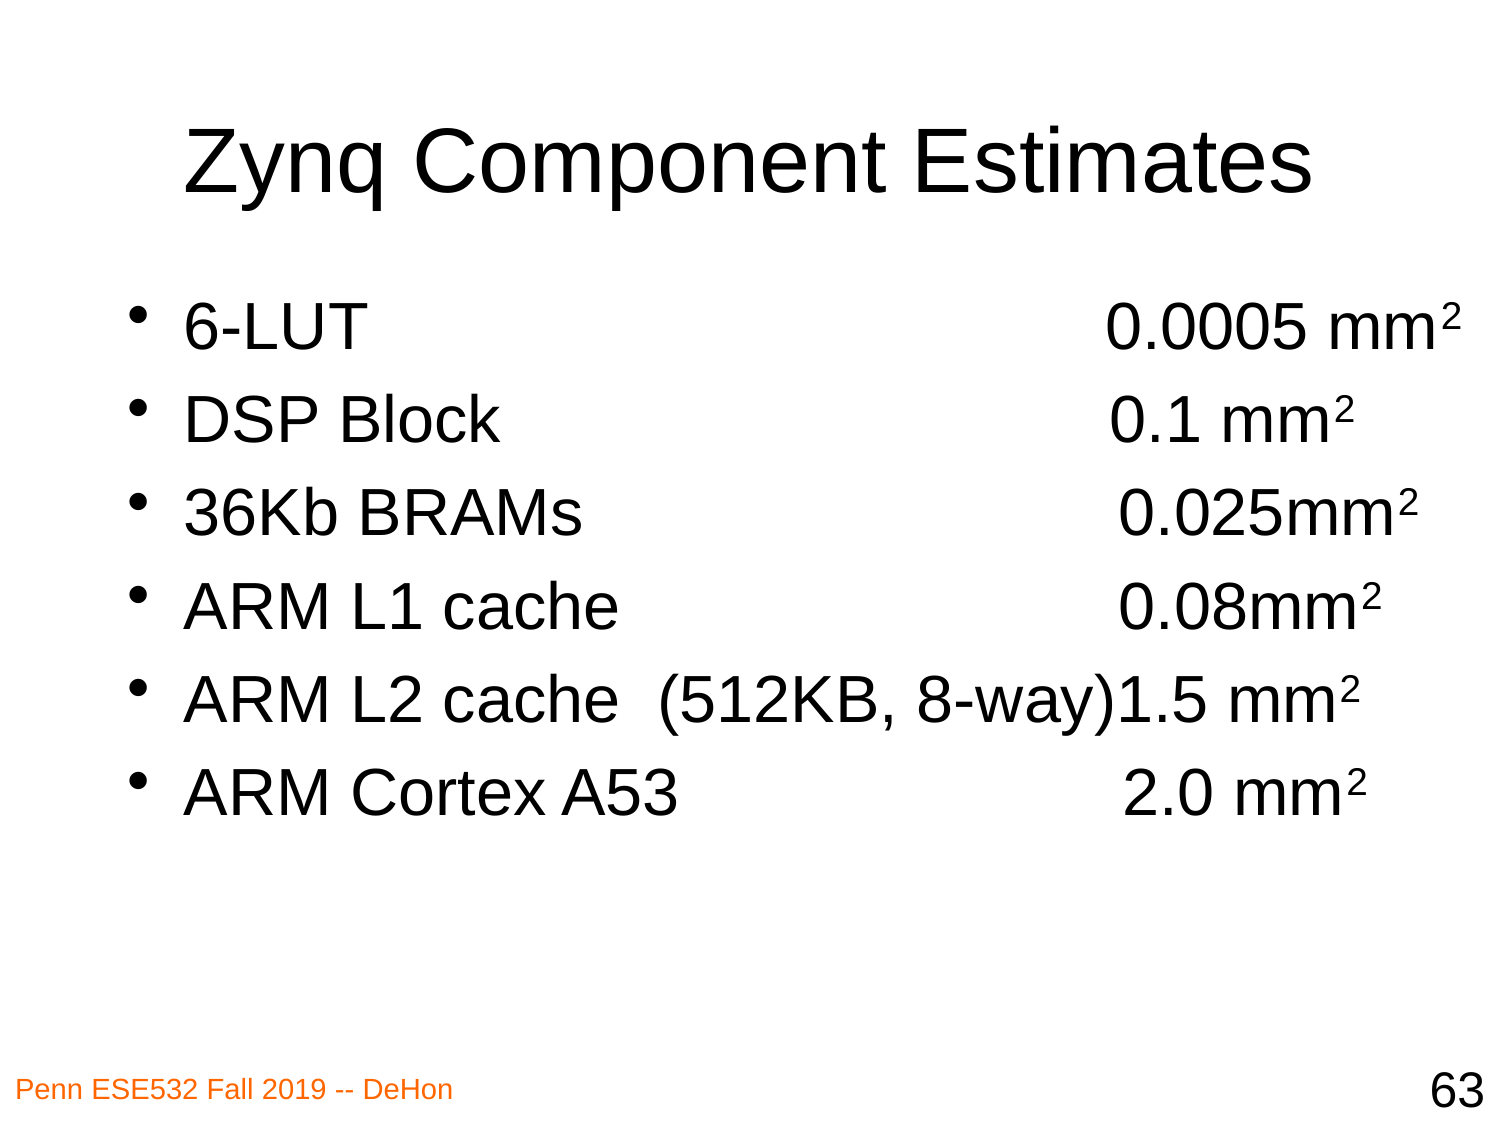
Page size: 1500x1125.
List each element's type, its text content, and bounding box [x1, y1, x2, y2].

list 6-LUT 0.0005 mm2 DSP Block 0.1 mm2 36Kb BRAMs 0.025mm2 ARM L1 cache 0.08mm2 ARM L2 cache (512KB, 8-way)1.5 mm2 ARM Cortex A53 2.0 mm2 [112, 274, 1500, 1001]
title Zynq Component Estimates [112, 62, 1388, 251]
slide_number Penn ESE532 Fall 2019 -- DeHon [0, 1062, 576, 1125]
slide_number 63 [1187, 1049, 1500, 1125]
